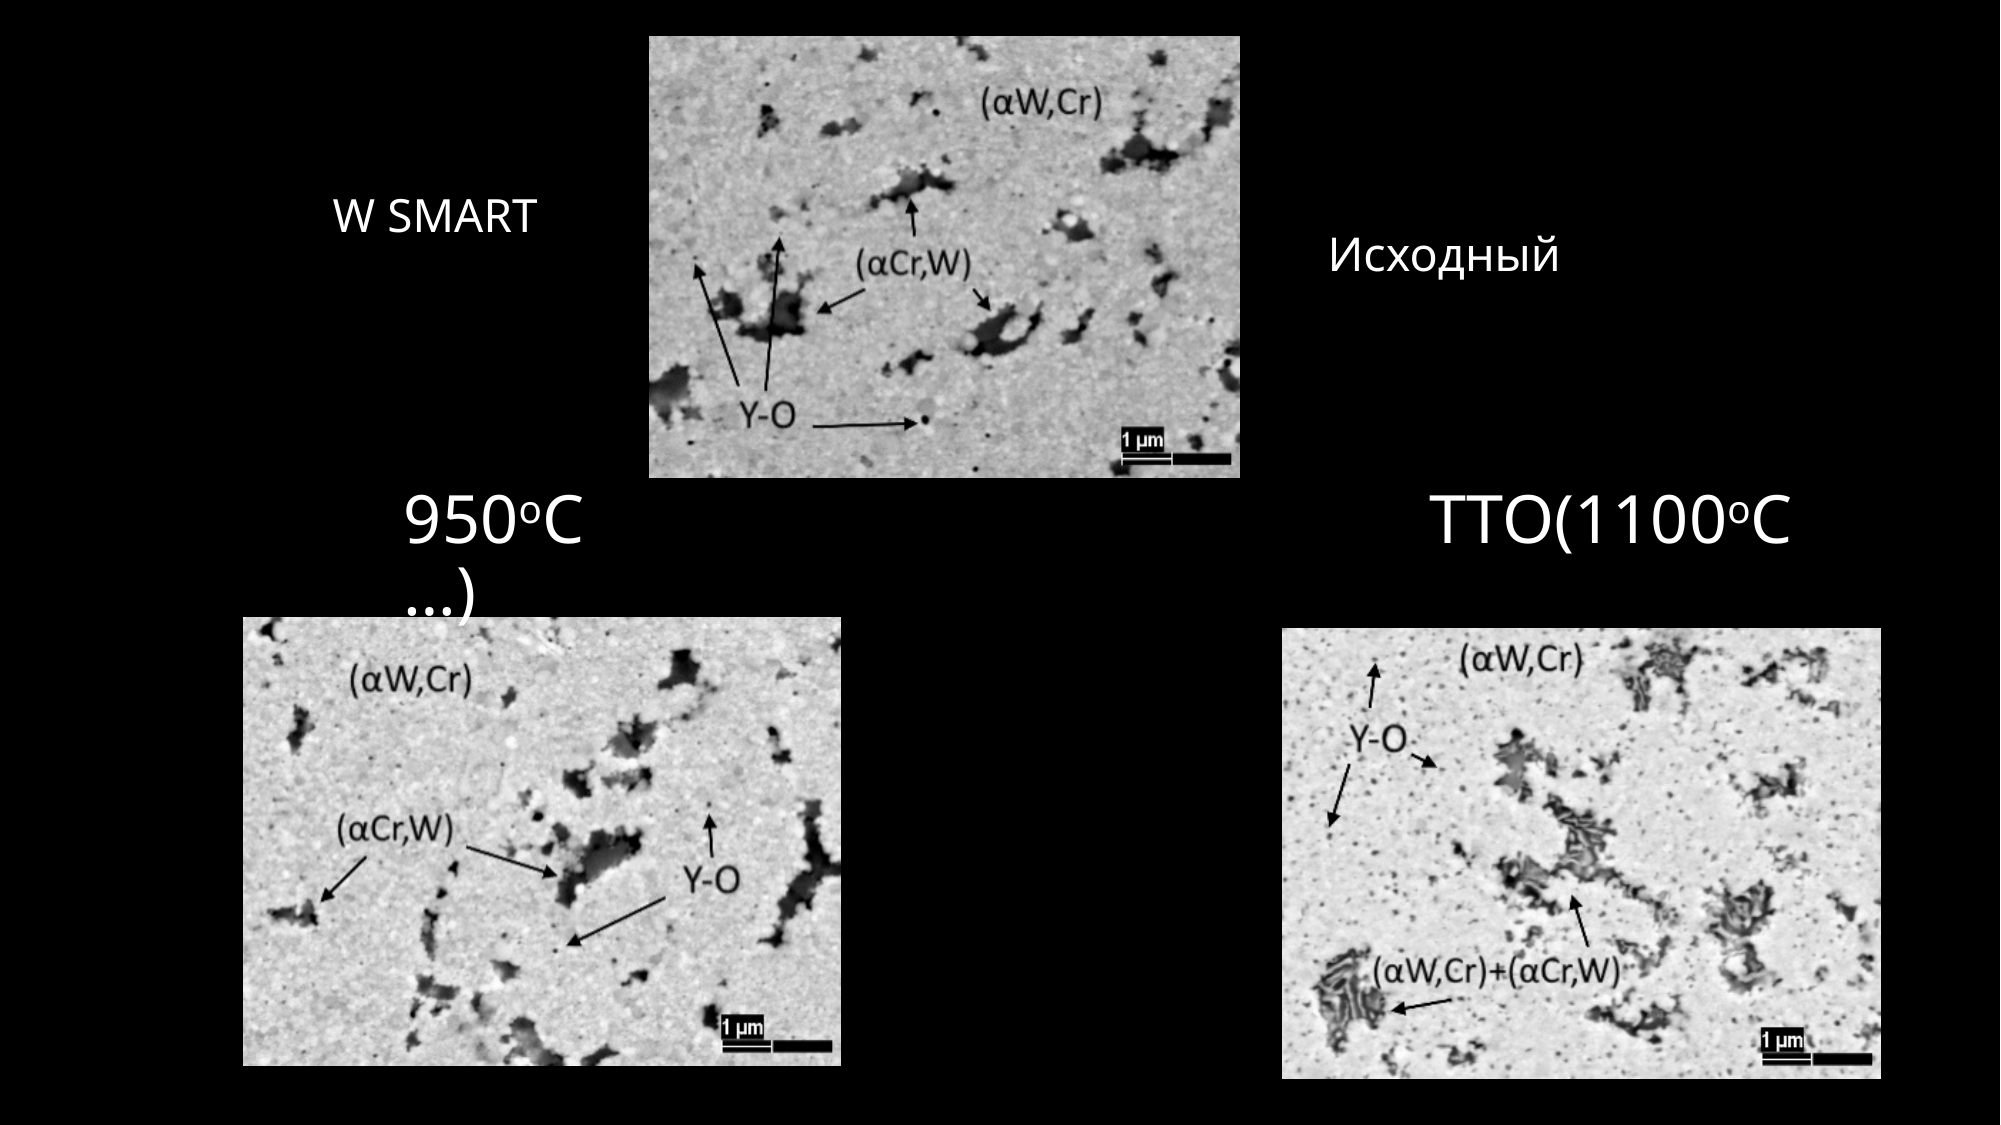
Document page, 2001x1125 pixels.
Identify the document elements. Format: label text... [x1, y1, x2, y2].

picture [1282, 628, 1881, 1080]
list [649, 36, 1240, 478]
text_box 950oC TТО(1100oC …) [389, 448, 1881, 667]
picture [243, 617, 841, 1066]
text_box W SMART [317, 160, 555, 276]
text_box Исходный [1312, 198, 1579, 314]
